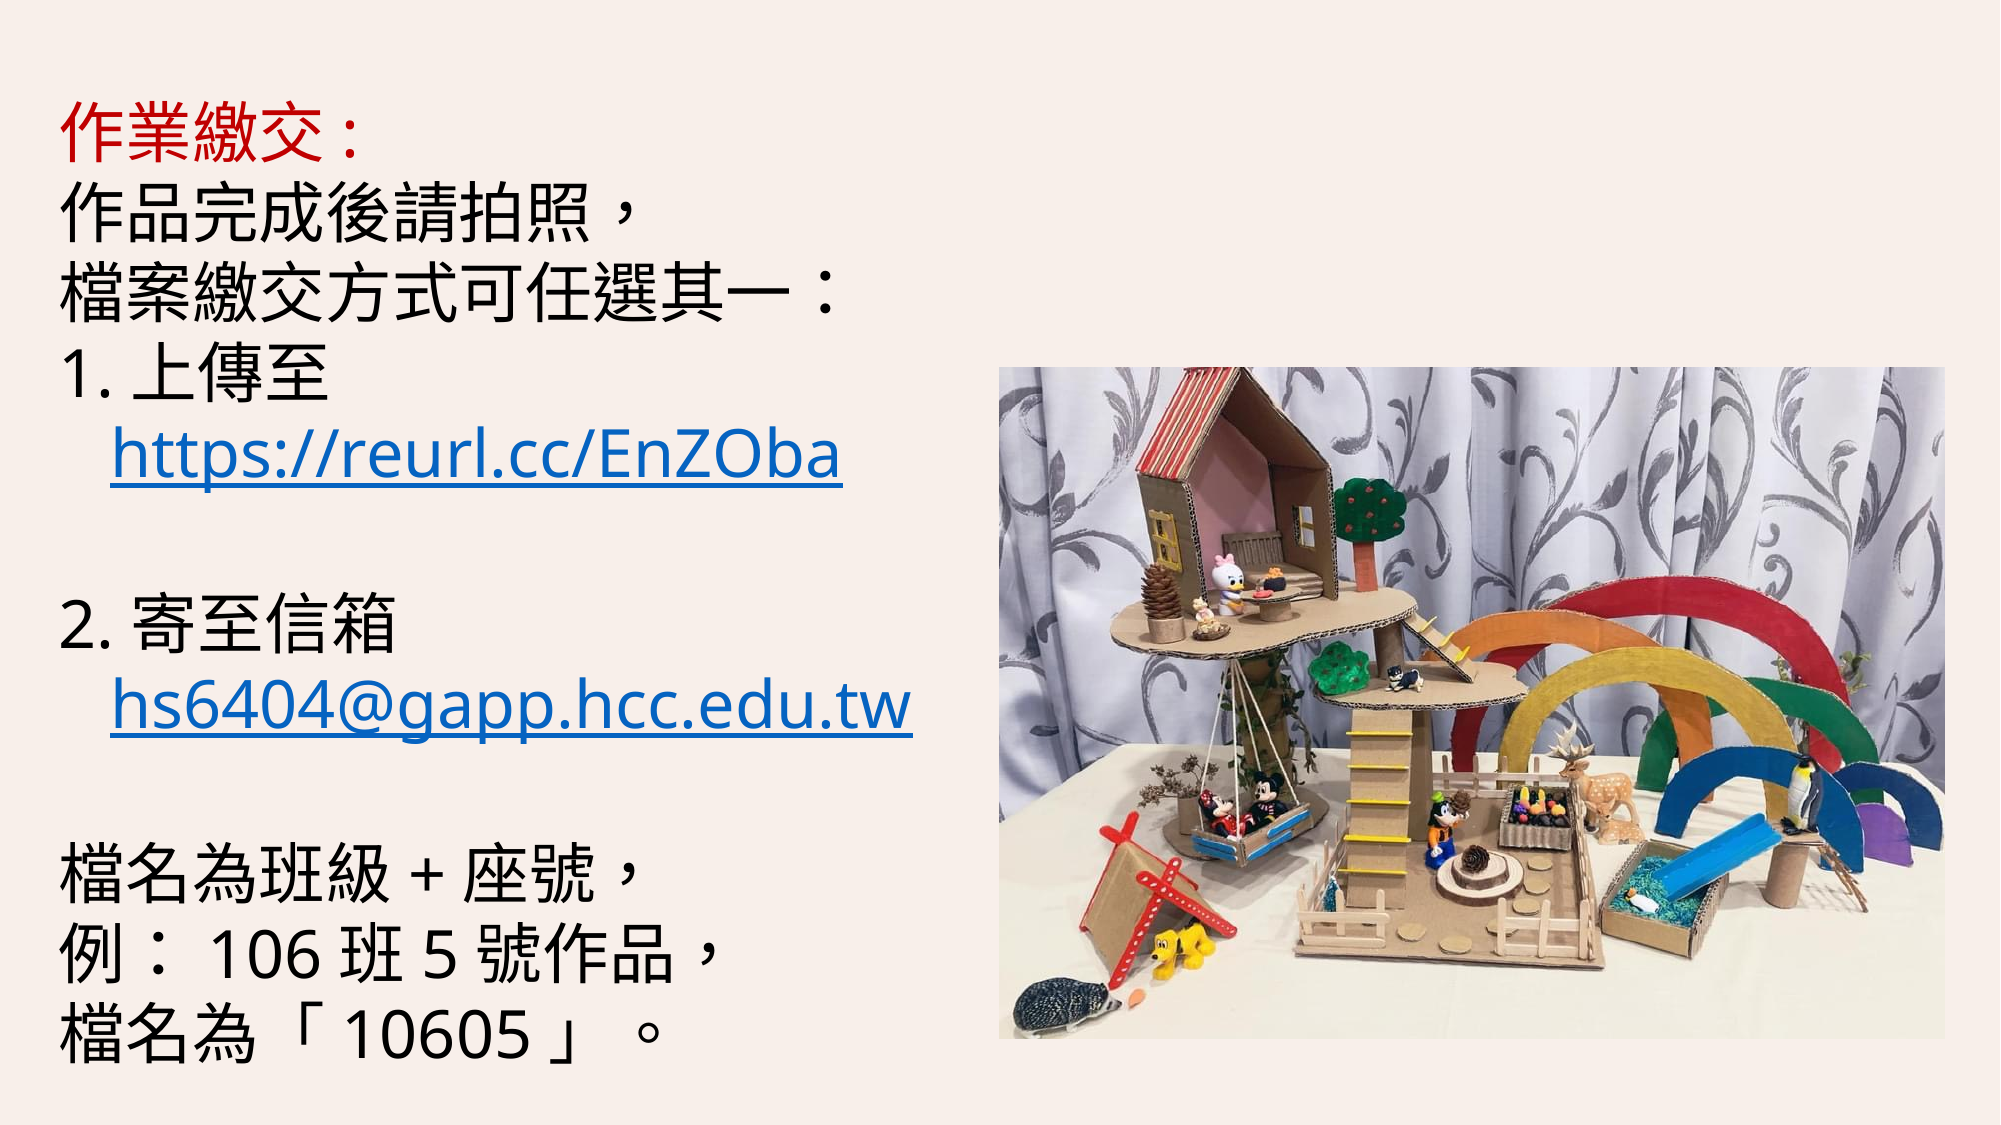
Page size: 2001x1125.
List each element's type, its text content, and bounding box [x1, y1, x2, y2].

picture [999, 367, 1946, 1039]
text_box 作業繳交: 作品完成後請拍照， 檔案繳交方式可任選其一： 1.上傳至 https://reurl.cc/EnZOba 2.寄至信箱 hs6404@gapp.hcc.edu.tw 檔名為班級+座號， 例：106班5號作品， 檔名為「10605」。 [43, 83, 1231, 1080]
